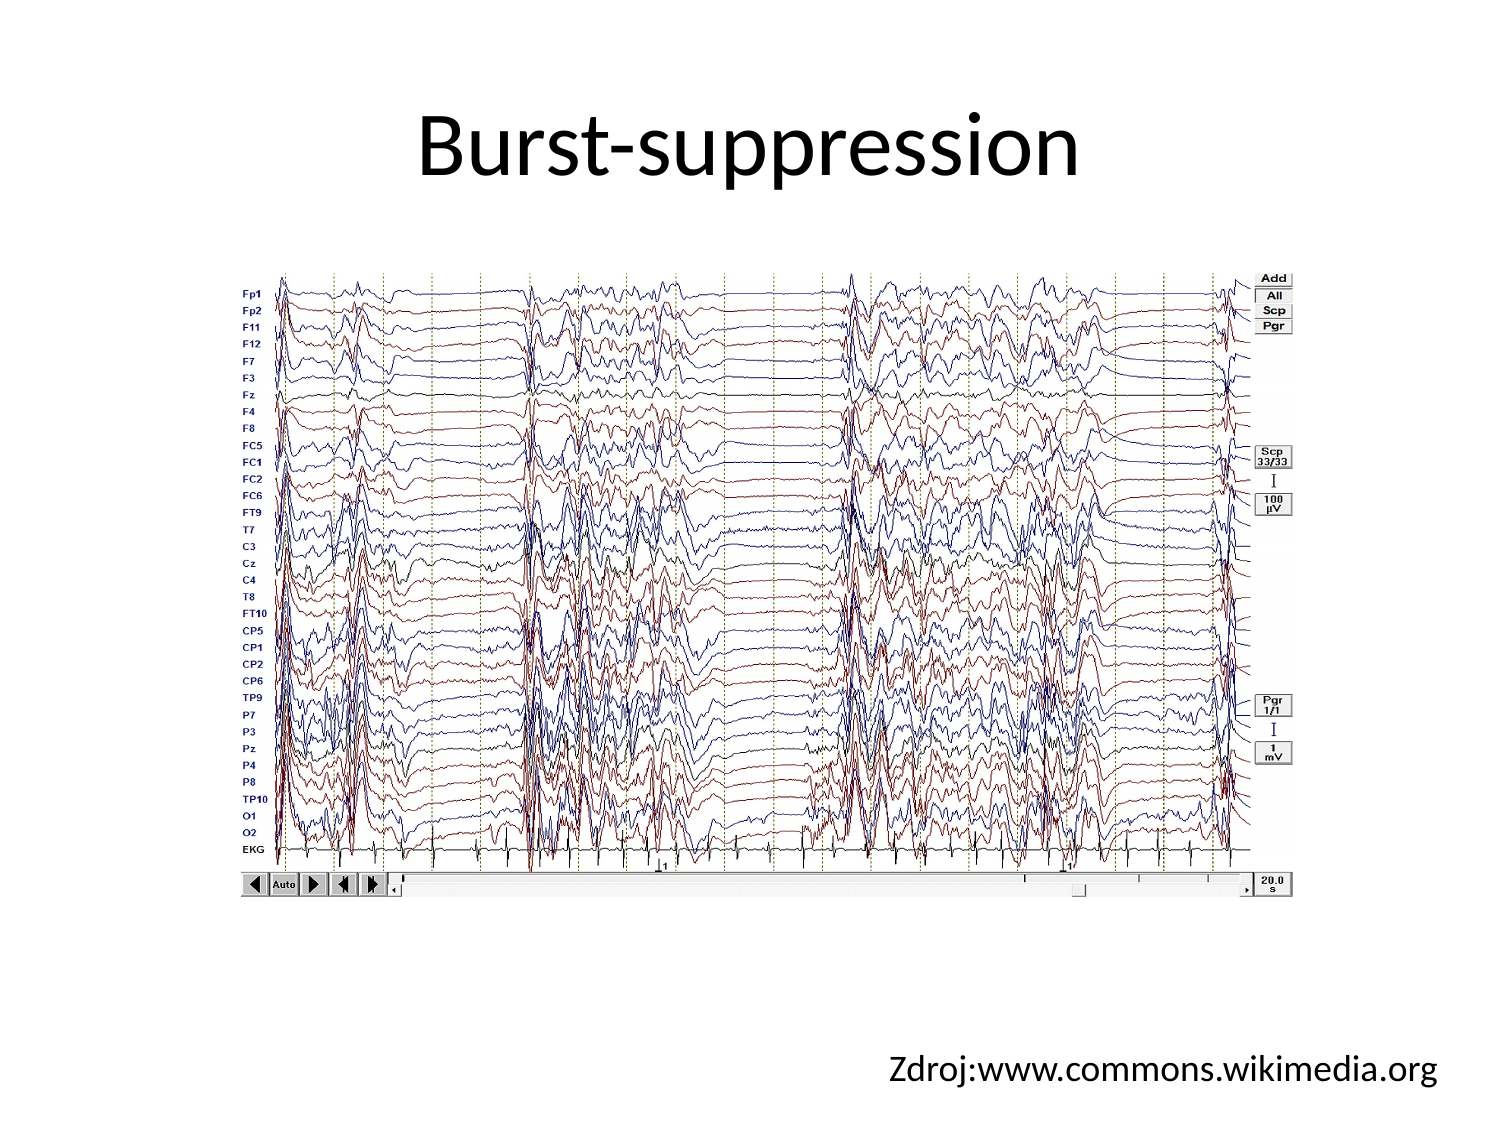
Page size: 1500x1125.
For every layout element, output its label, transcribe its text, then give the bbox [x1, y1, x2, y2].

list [240, 273, 1293, 897]
text_box Zdroj:www.commons.wikimedia.org [874, 1036, 1500, 1097]
title Burst-suppression [75, 45, 1425, 233]
